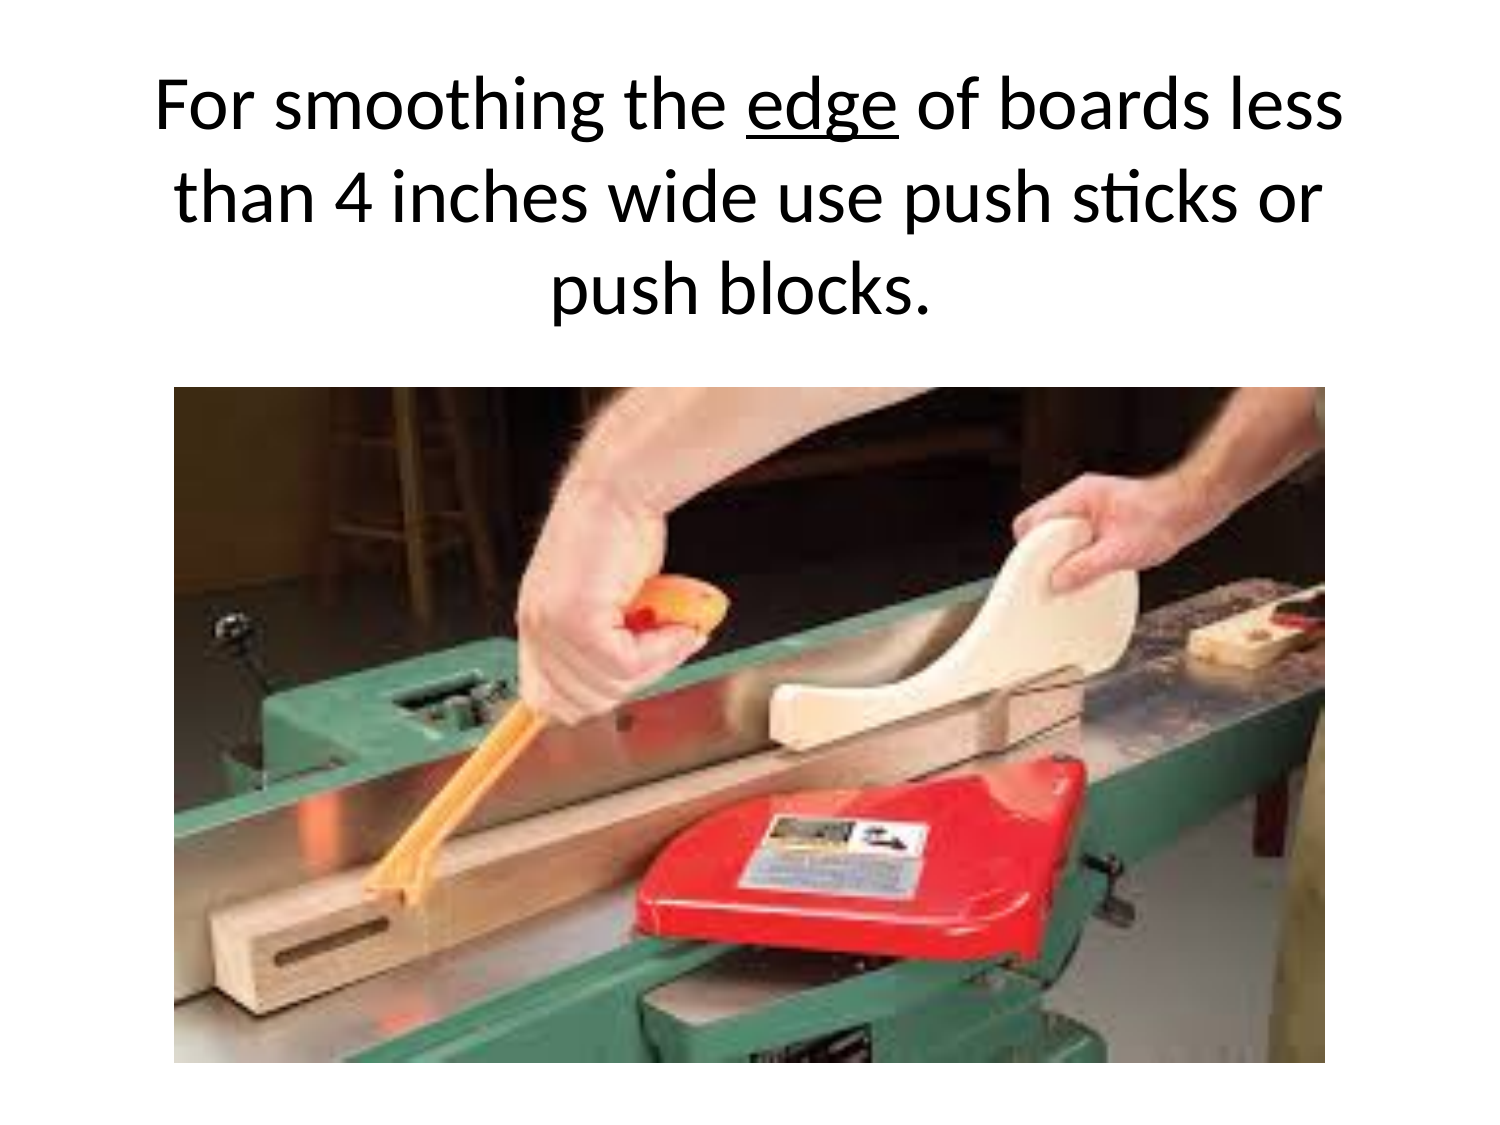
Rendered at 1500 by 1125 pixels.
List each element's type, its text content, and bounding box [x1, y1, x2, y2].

picture [174, 387, 1326, 1063]
title For smoothing the edge of boards less than 4 inches wide use push sticks or push blocks. [75, 45, 1425, 338]
